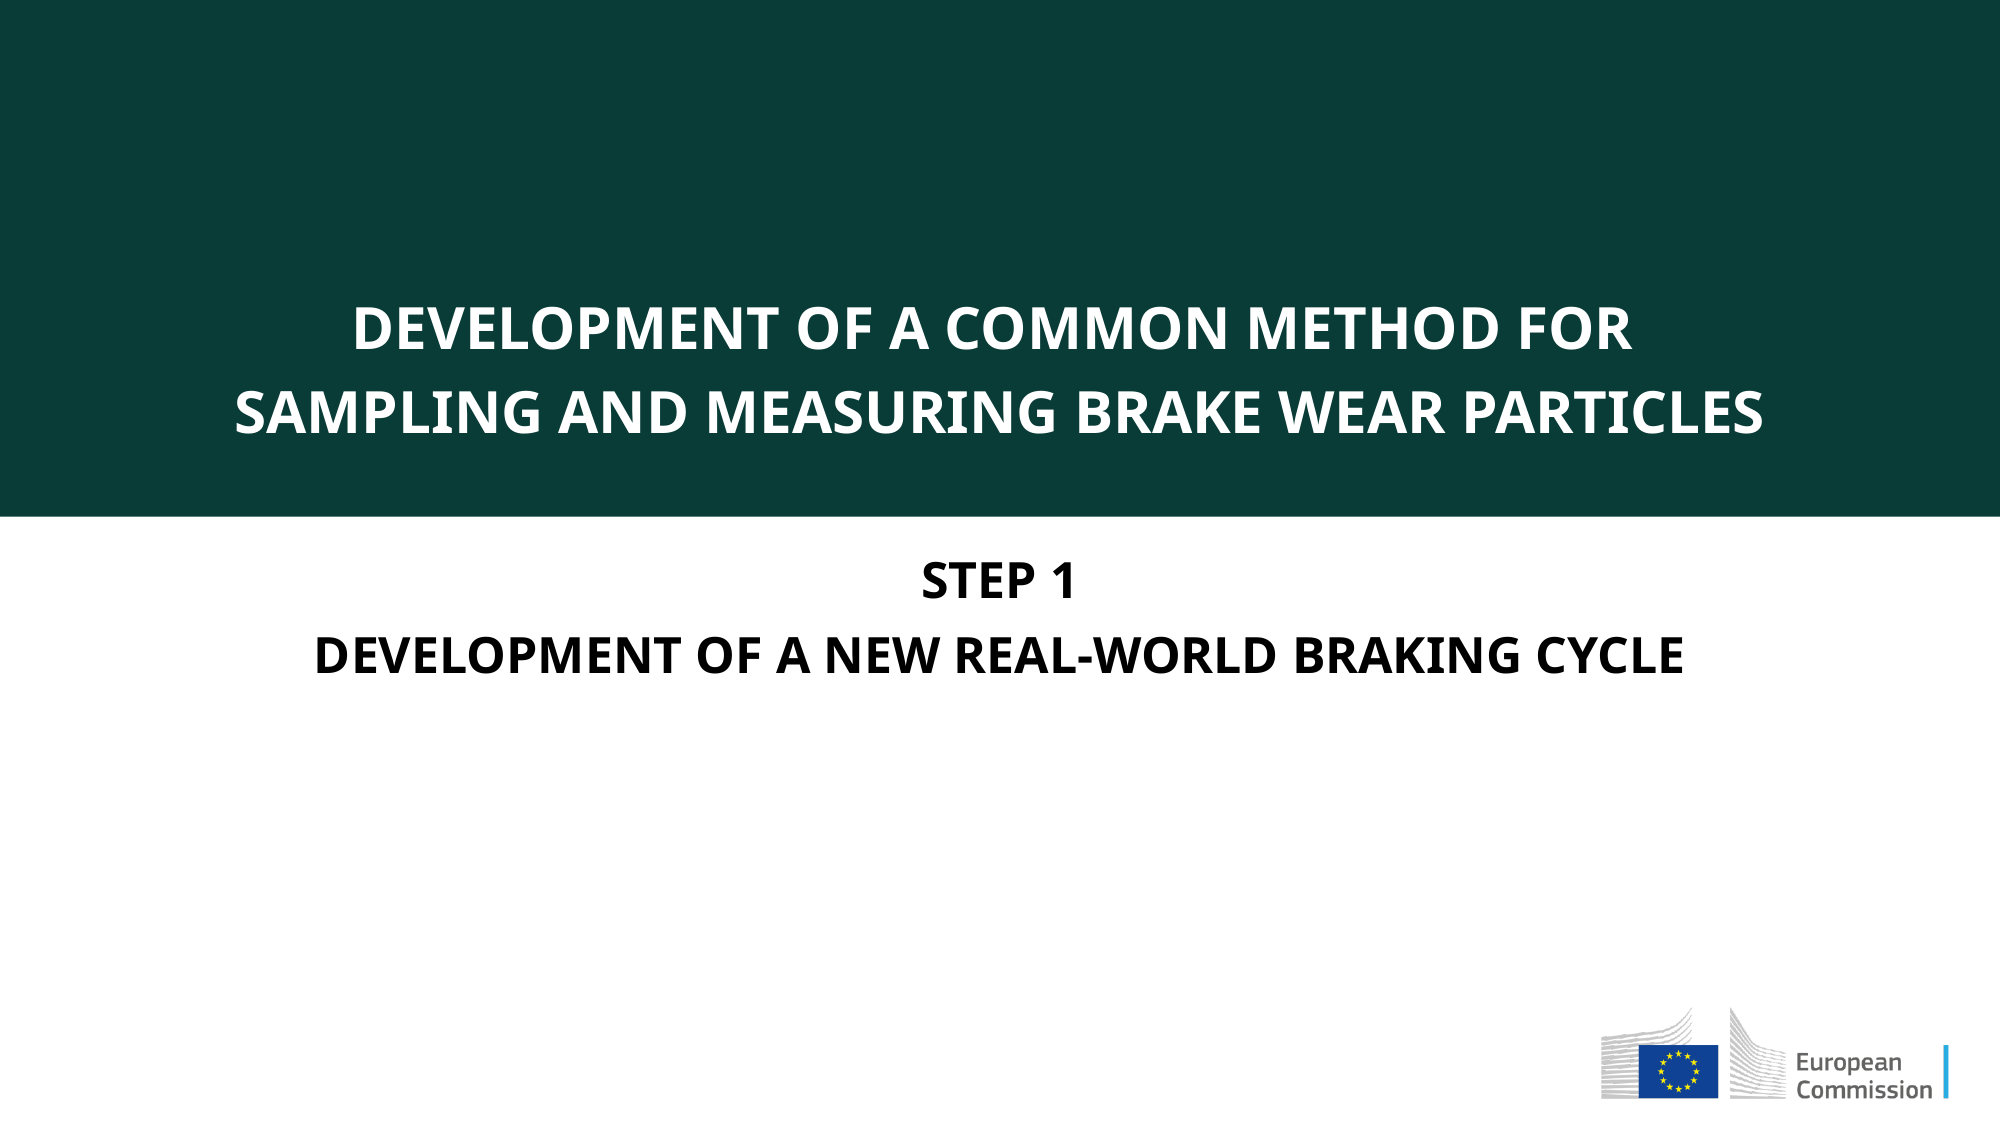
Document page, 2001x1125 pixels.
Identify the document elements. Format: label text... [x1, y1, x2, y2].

list DEVELOPMENT OF A COMMON METHOD FOR SAMPLING AND MEASURING BRAKE WEAR PARTICLES [79, 254, 1921, 491]
picture [1572, 993, 1977, 1112]
text_box STEP 1 DEVELOPMENT OF A NEW REAL-WORLD BRAKING CYCLE [79, 555, 1921, 685]
